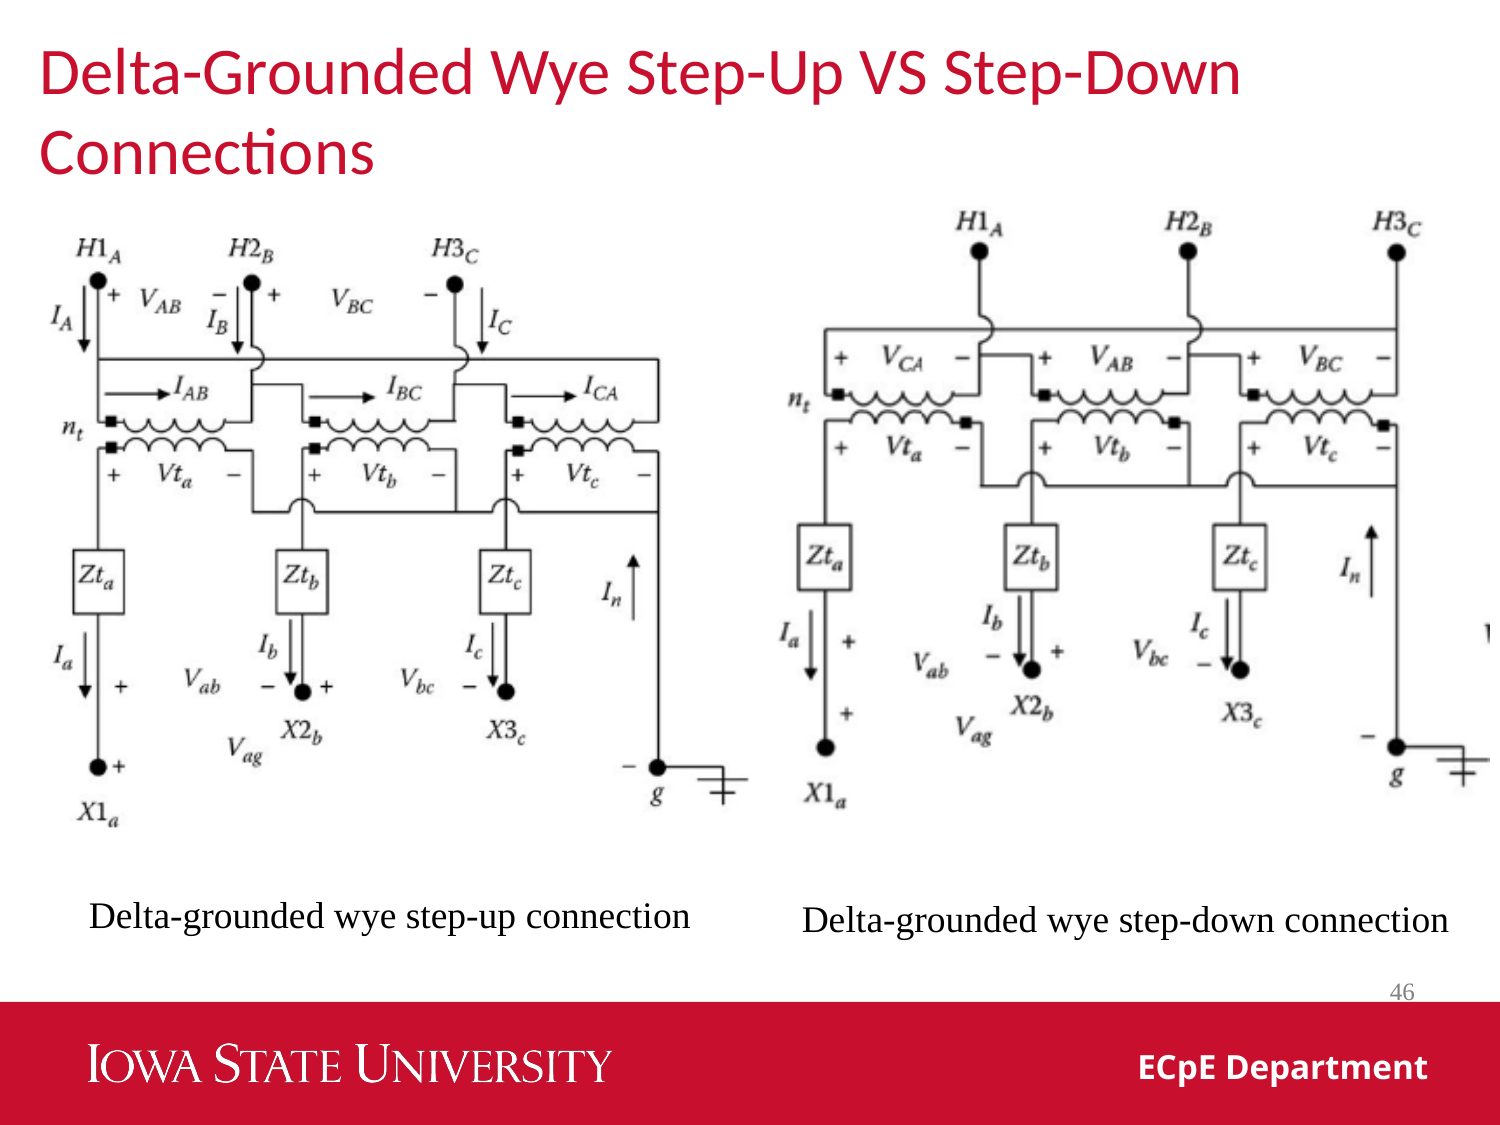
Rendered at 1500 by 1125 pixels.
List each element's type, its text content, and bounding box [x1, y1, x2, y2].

text_box Delta-grounded wye step-up connection [0, 883, 878, 944]
text_box Delta-Grounded Wye Step-Up VS Step-Down Connections [24, 20, 1425, 196]
picture [24, 199, 1490, 838]
picture [87, 1043, 613, 1087]
text_box Delta-grounded wye step-down connection [648, 887, 1500, 948]
